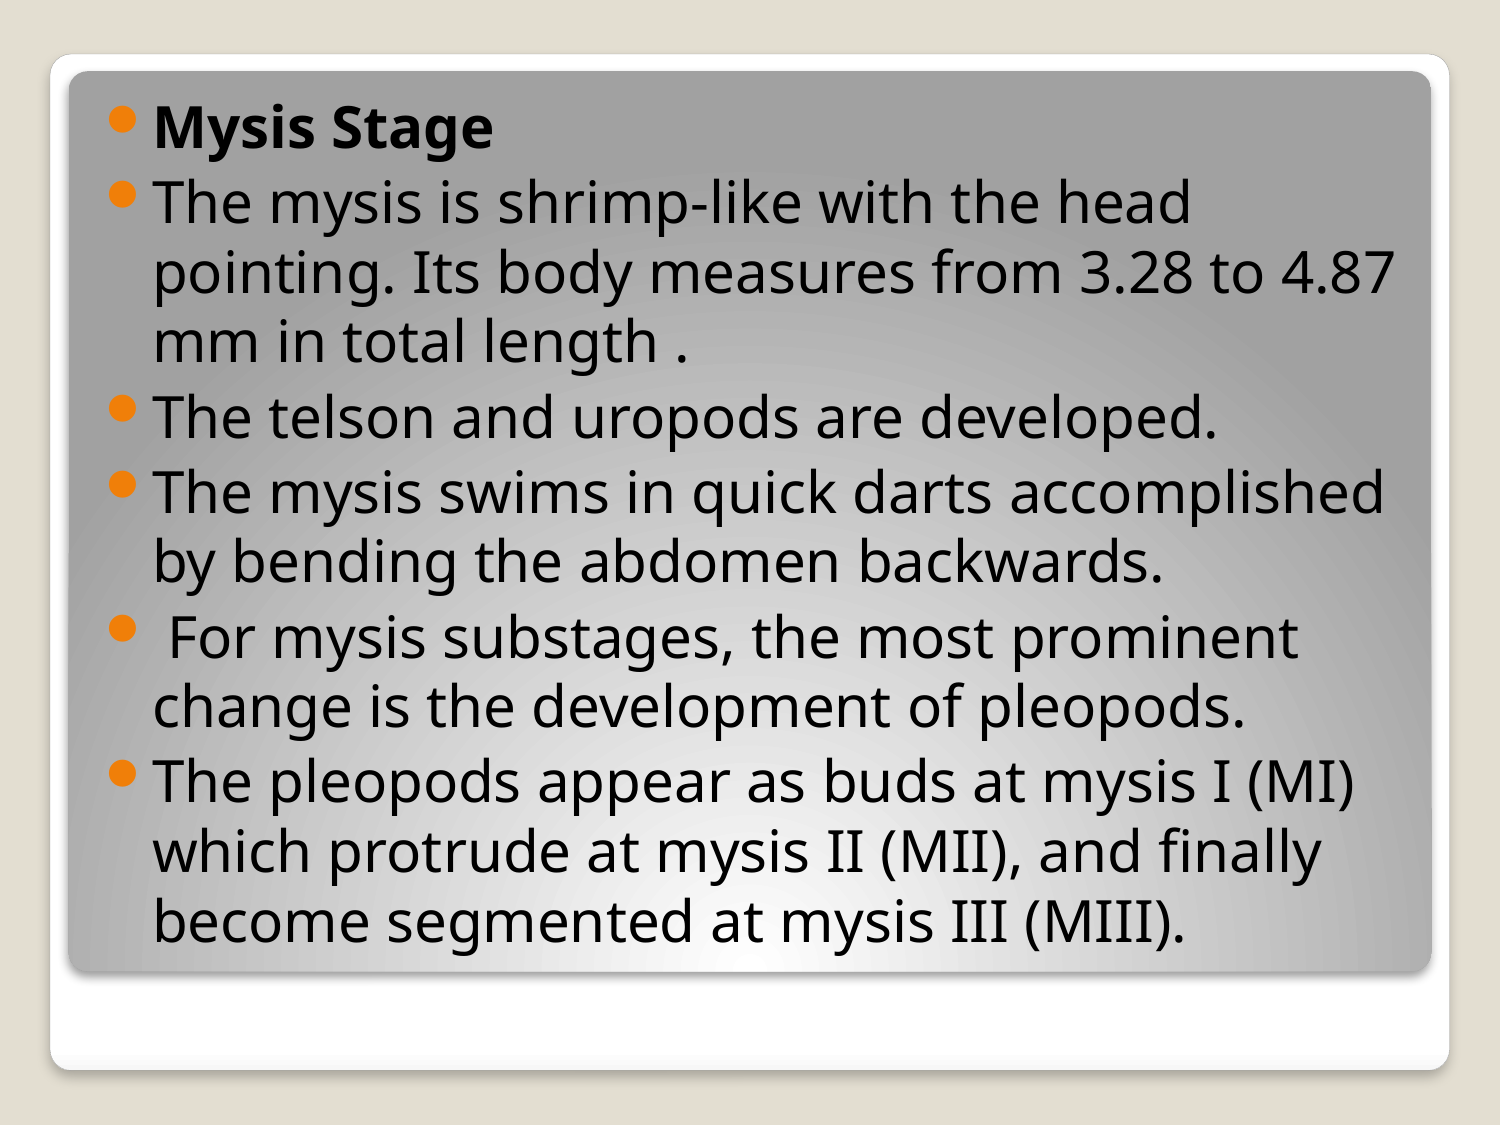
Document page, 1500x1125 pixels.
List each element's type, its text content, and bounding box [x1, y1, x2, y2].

list Mysis Stage The mysis is shrimp-like with the head pointing. Its body measures from 3.28 to 4.87 mm in total length . The telson and uropods are developed. The mysis swims in quick darts accomplished by bending the abdomen backwards. For mysis substages, the most prominent change is the development of pleopods. The pleopods appear as buds at mysis I (MI) which protrude at mysis II (MII), and finally become segmented at mysis III (MIII). [75, 75, 1425, 1005]
